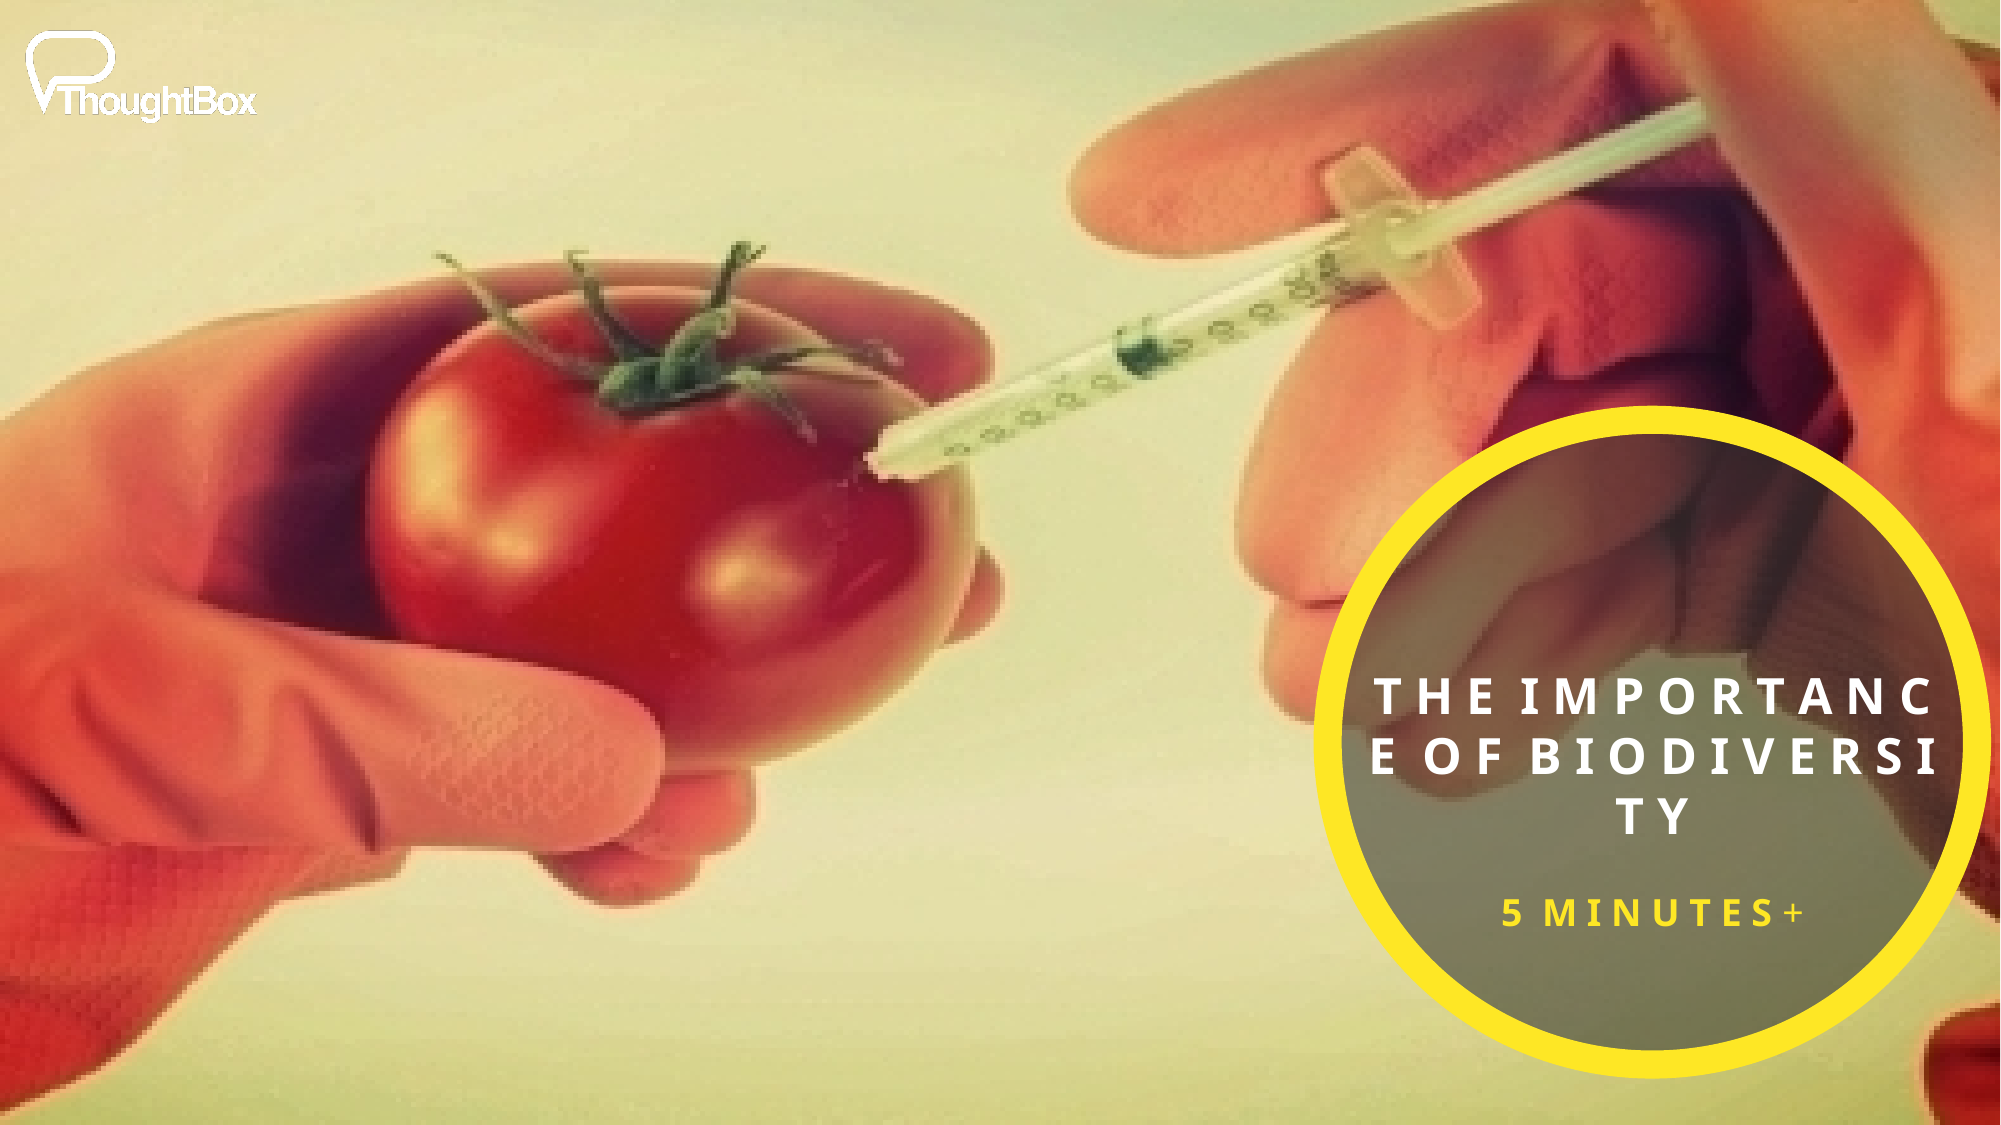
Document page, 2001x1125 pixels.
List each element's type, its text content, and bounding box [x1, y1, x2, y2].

text_box [1326, 418, 1979, 847]
picture [0, 0, 2001, 1125]
text_box [1396, 942, 1909, 1066]
text_box T H E I M P O R T A N C E O F B I O D I V E R S I T Y 5 M I N U T E S + [1344, 656, 1961, 942]
